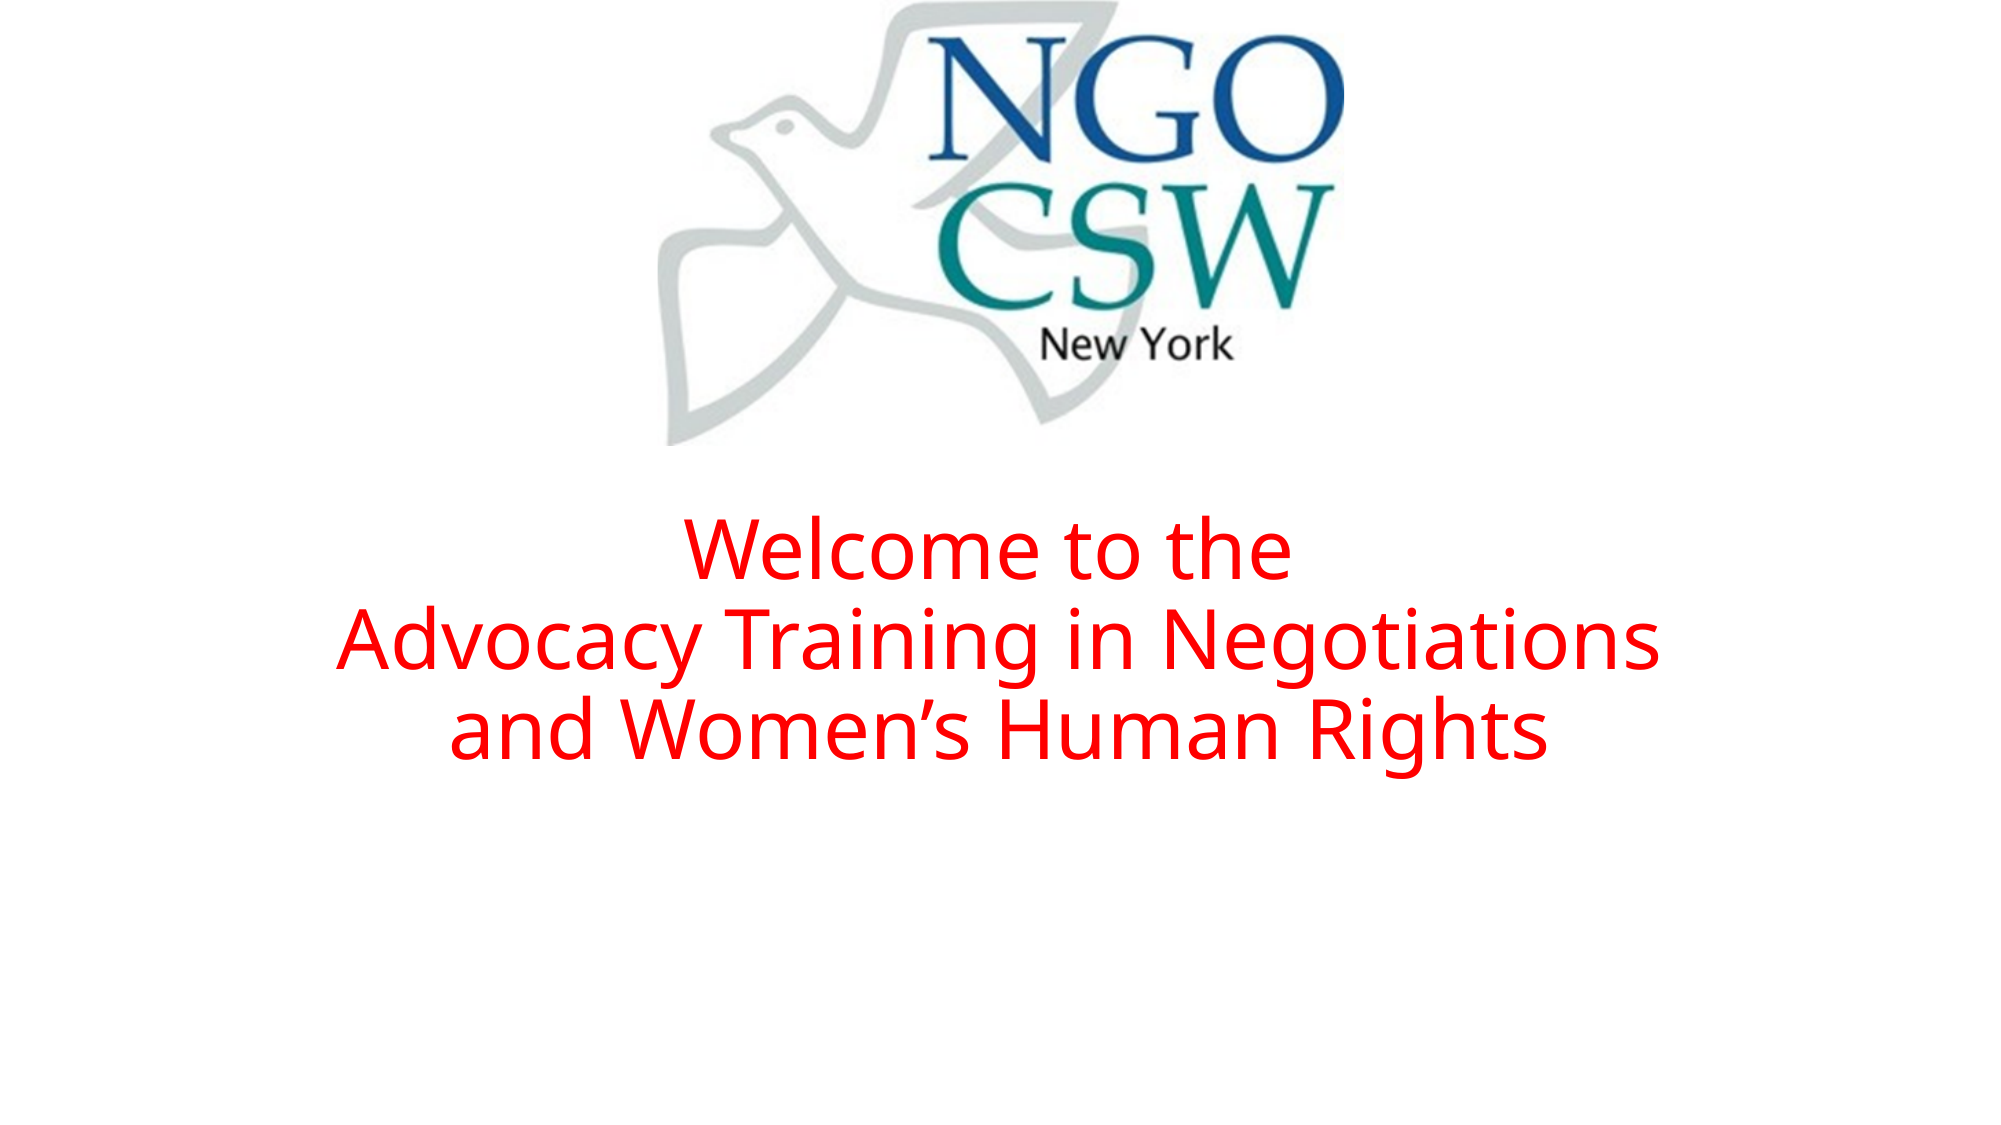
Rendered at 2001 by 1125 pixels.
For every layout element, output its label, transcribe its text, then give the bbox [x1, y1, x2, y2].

title Welcome to the Advocacy Training in Negotiations and Women’s Human Rights [249, 481, 1750, 785]
picture [657, 0, 1345, 446]
